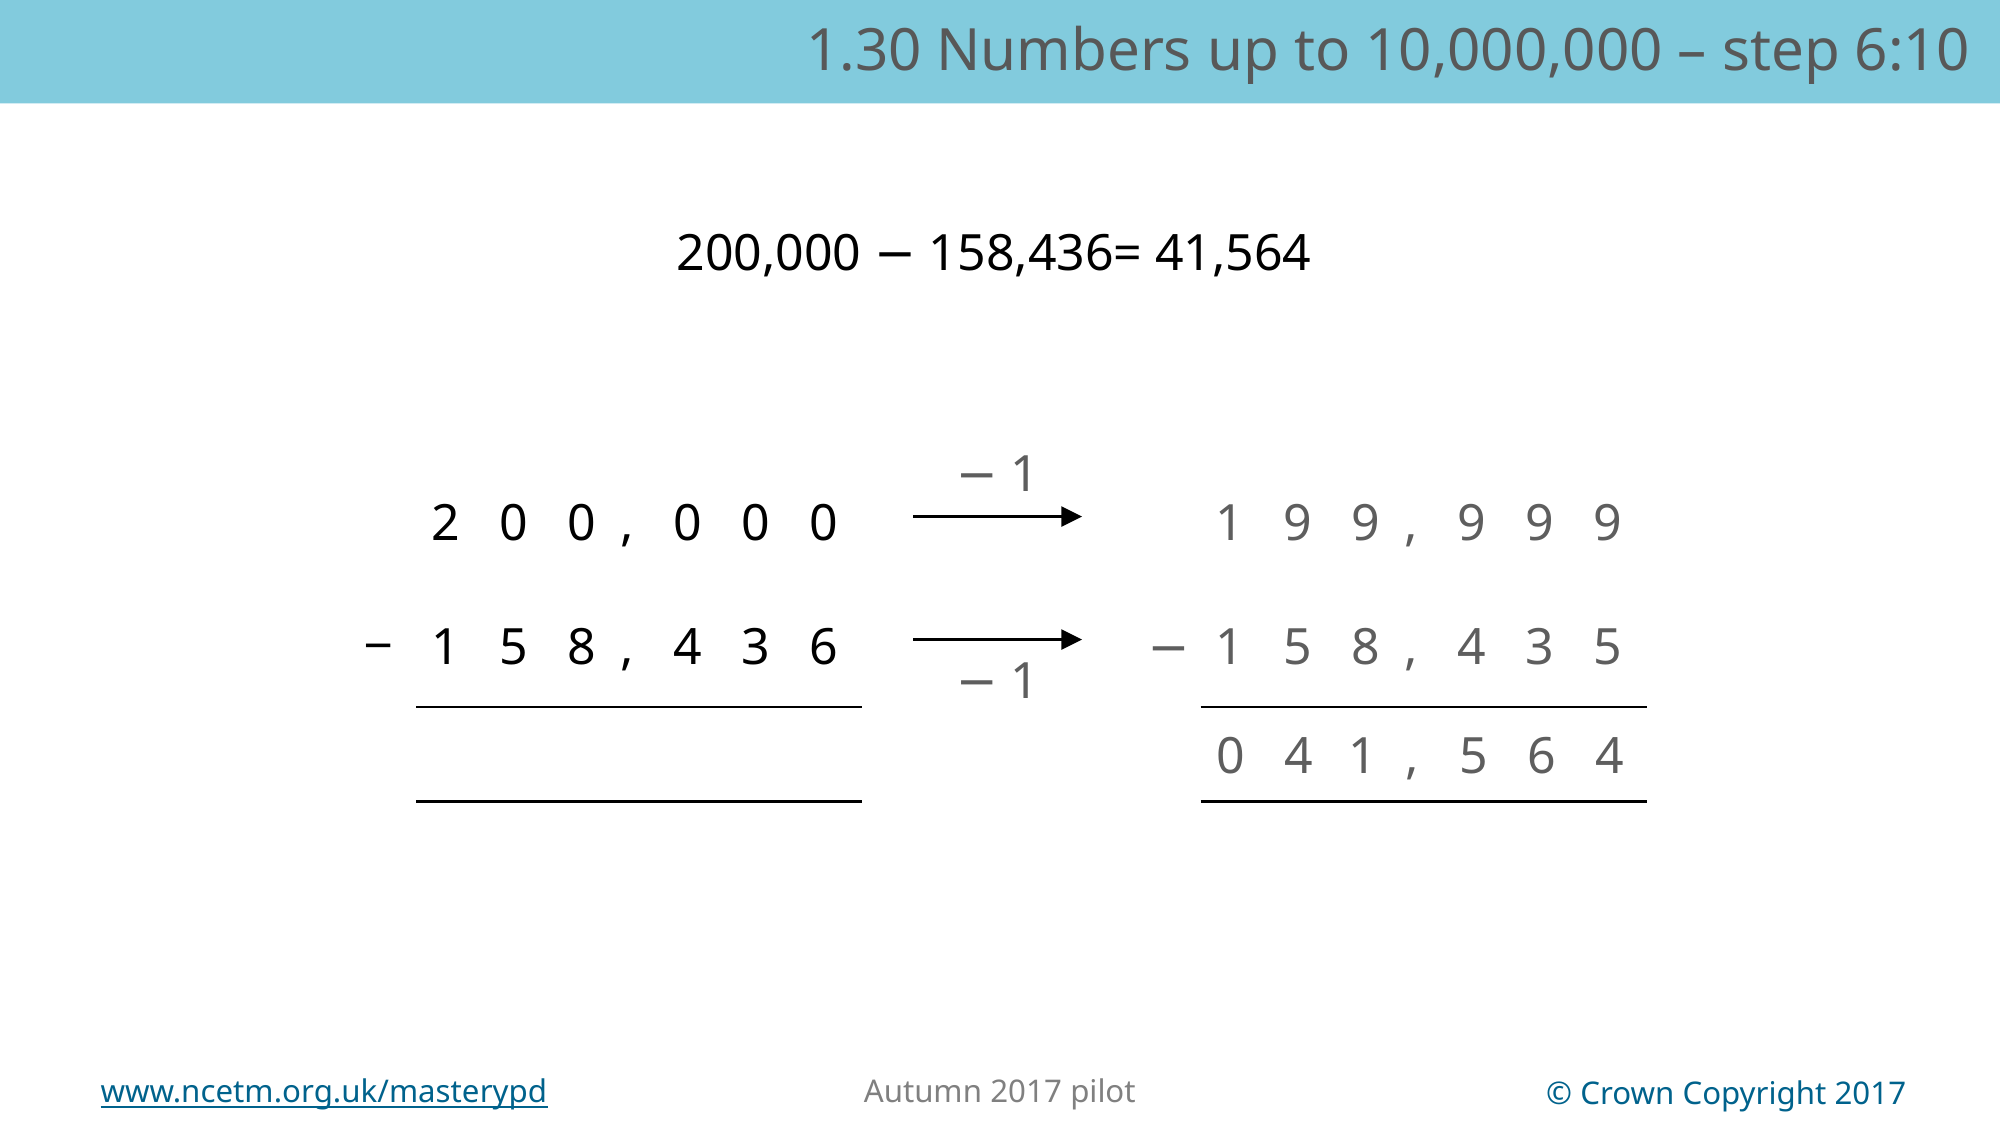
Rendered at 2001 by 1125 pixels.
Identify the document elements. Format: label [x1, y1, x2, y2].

text_box [1201, 722, 1261, 792]
text_box [1269, 722, 1329, 792]
text_box [1444, 722, 1503, 792]
text_box [1511, 722, 1571, 792]
table_cell [349, 583, 862, 801]
text_box [913, 440, 1082, 718]
text_box [661, 220, 1327, 290]
text_box [1333, 722, 1434, 792]
list [0, 0, 2000, 104]
table_header [1133, 459, 1647, 583]
text_box [1579, 722, 1639, 792]
table_header [349, 459, 862, 583]
table_cell [1133, 583, 1647, 801]
